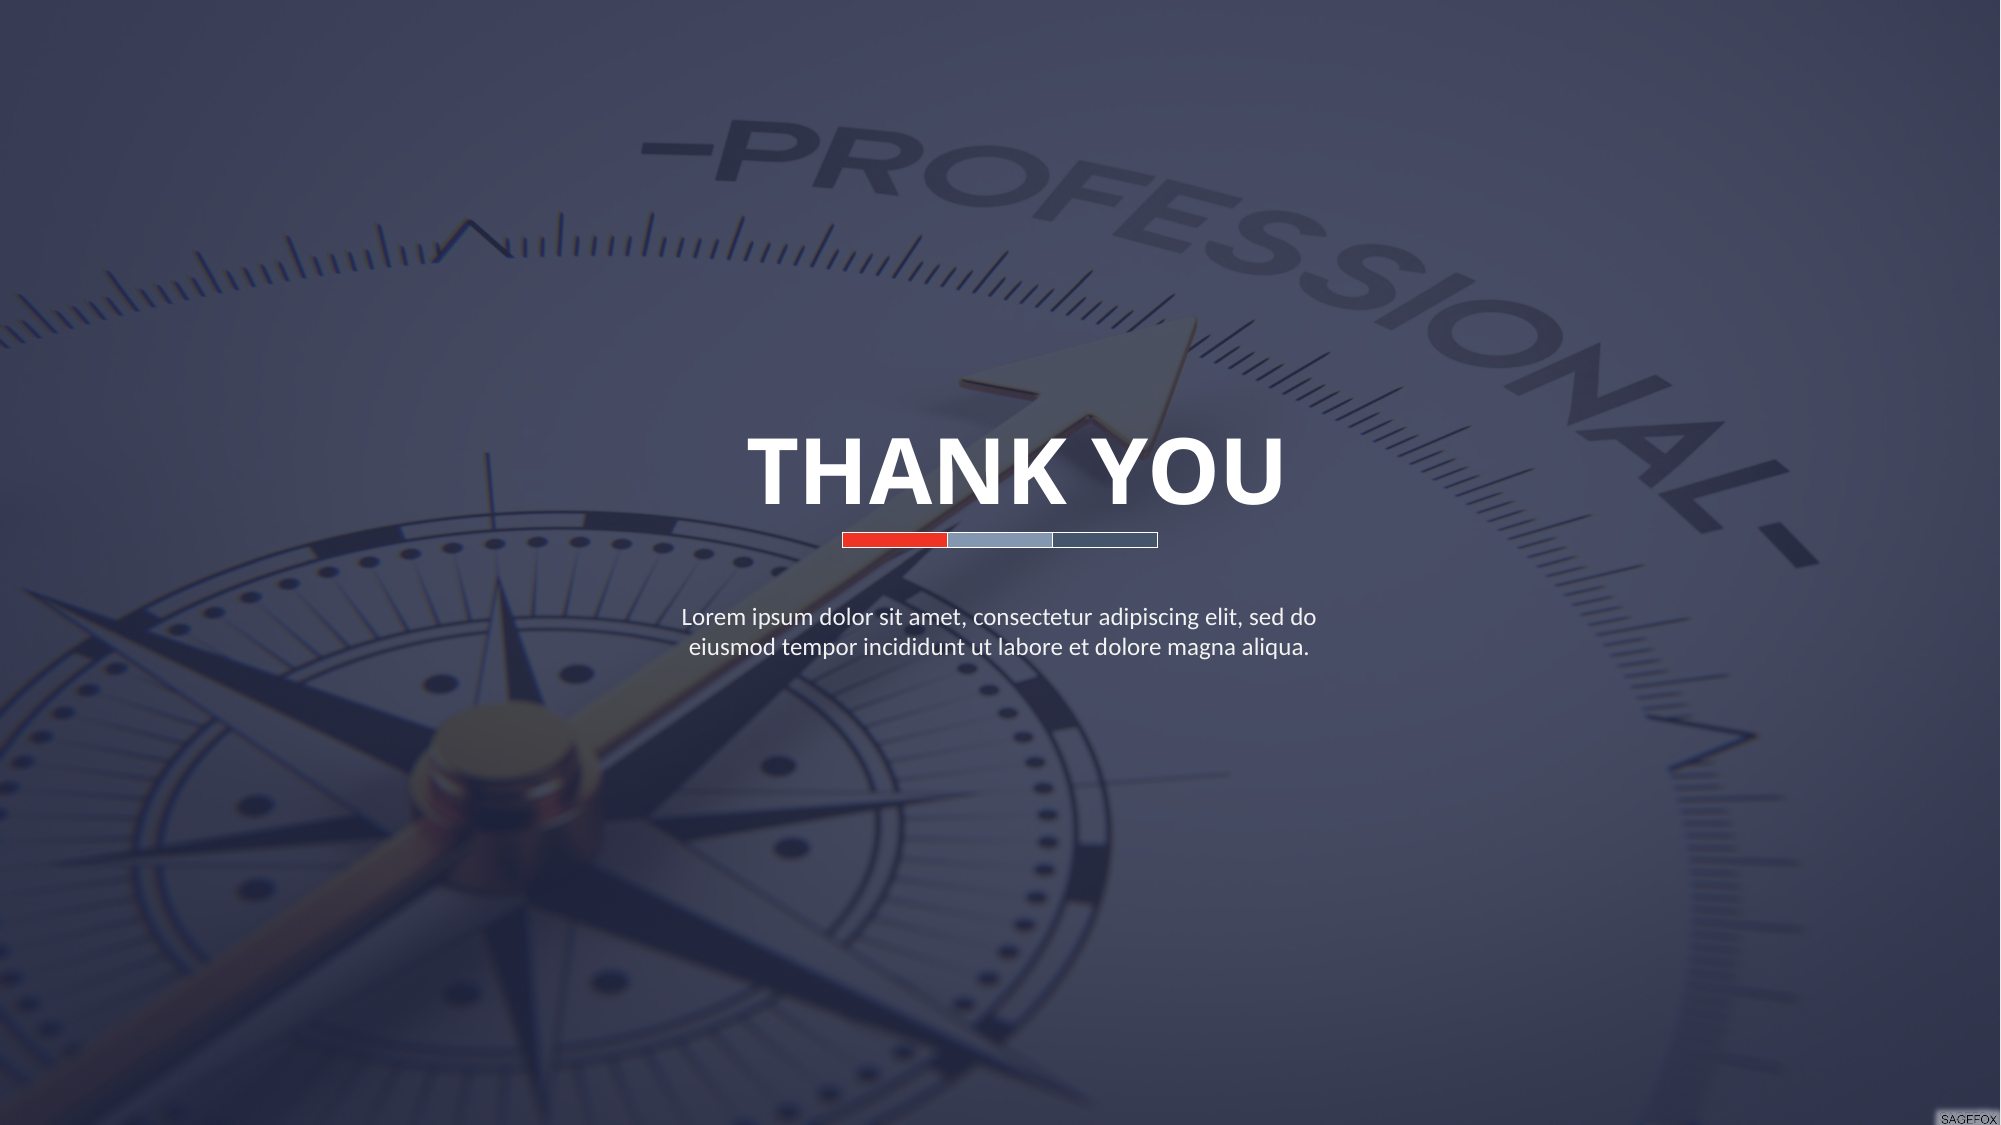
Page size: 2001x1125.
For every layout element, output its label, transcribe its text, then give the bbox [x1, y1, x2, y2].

text_box THANK YOU [565, 405, 1470, 531]
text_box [842, 532, 1158, 548]
text_box Lorem ipsum dolor sit amet, consectetur adipiscing elit, sed do eiusmod tempor incididunt ut labore et dolore magna aliqua. [660, 593, 1340, 668]
picture [1938, 1114, 1999, 1125]
